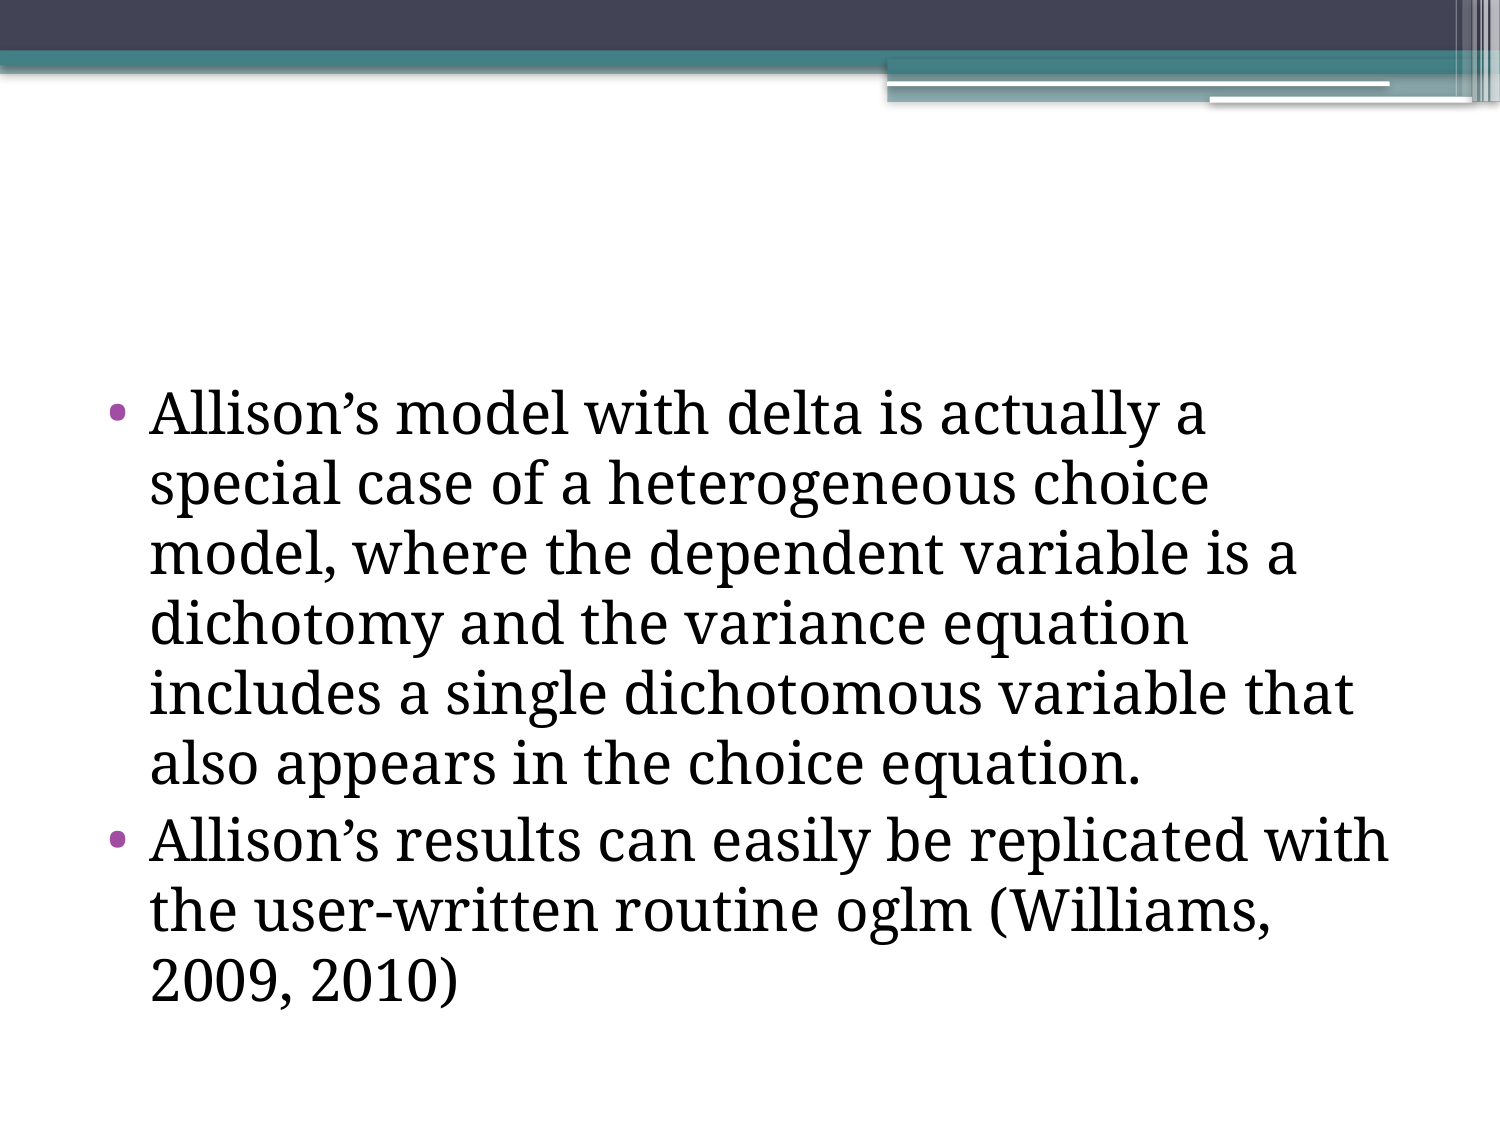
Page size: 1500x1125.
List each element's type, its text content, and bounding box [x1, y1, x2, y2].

list Allison’s model with delta is actually a special case of a heterogeneous choice model, where the dependent variable is a dichotomy and the variance equation includes a single dichotomous variable that also appears in the choice equation. Allison’s results can easily be replicated with the user-written routine oglm (Williams, 2009, 2010) [75, 369, 1425, 1079]
